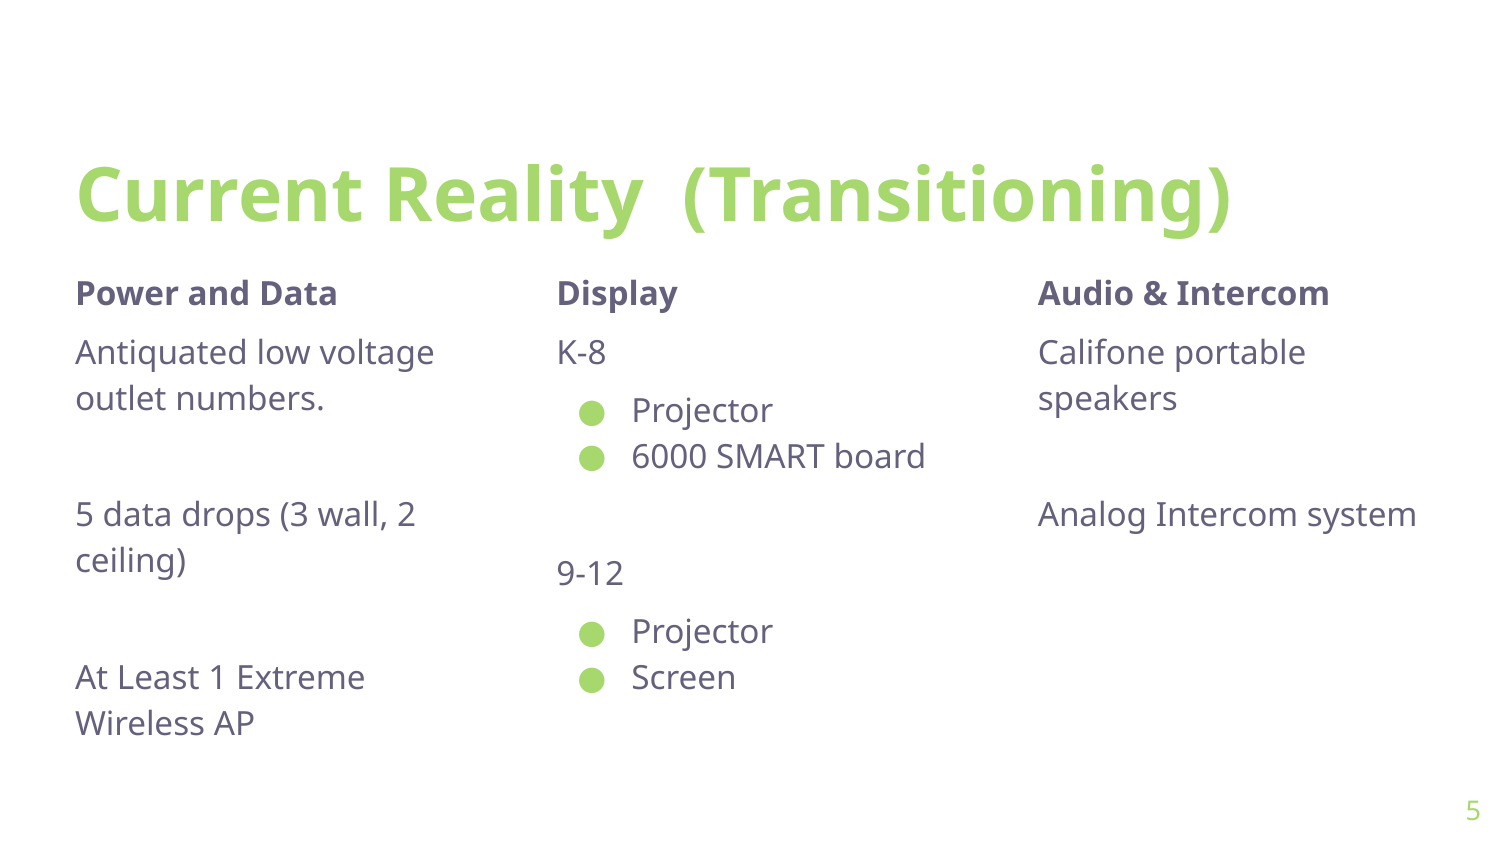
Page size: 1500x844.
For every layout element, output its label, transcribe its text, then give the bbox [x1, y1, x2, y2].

slide_number ‹#› [1391, 779, 1482, 844]
list Display K-8 Projector 6000 SMART board 9-12 Projector Screen [556, 266, 944, 733]
list Power and Data Antiquated low voltage outlet numbers. 5 data drops (3 wall, 2 ceiling) At Least 1 Extreme Wireless AP [75, 266, 463, 733]
title Current Reality (Transitioning) [75, 96, 1392, 237]
list Audio & Intercom Califone portable speakers Analog Intercom system [1037, 266, 1425, 733]
